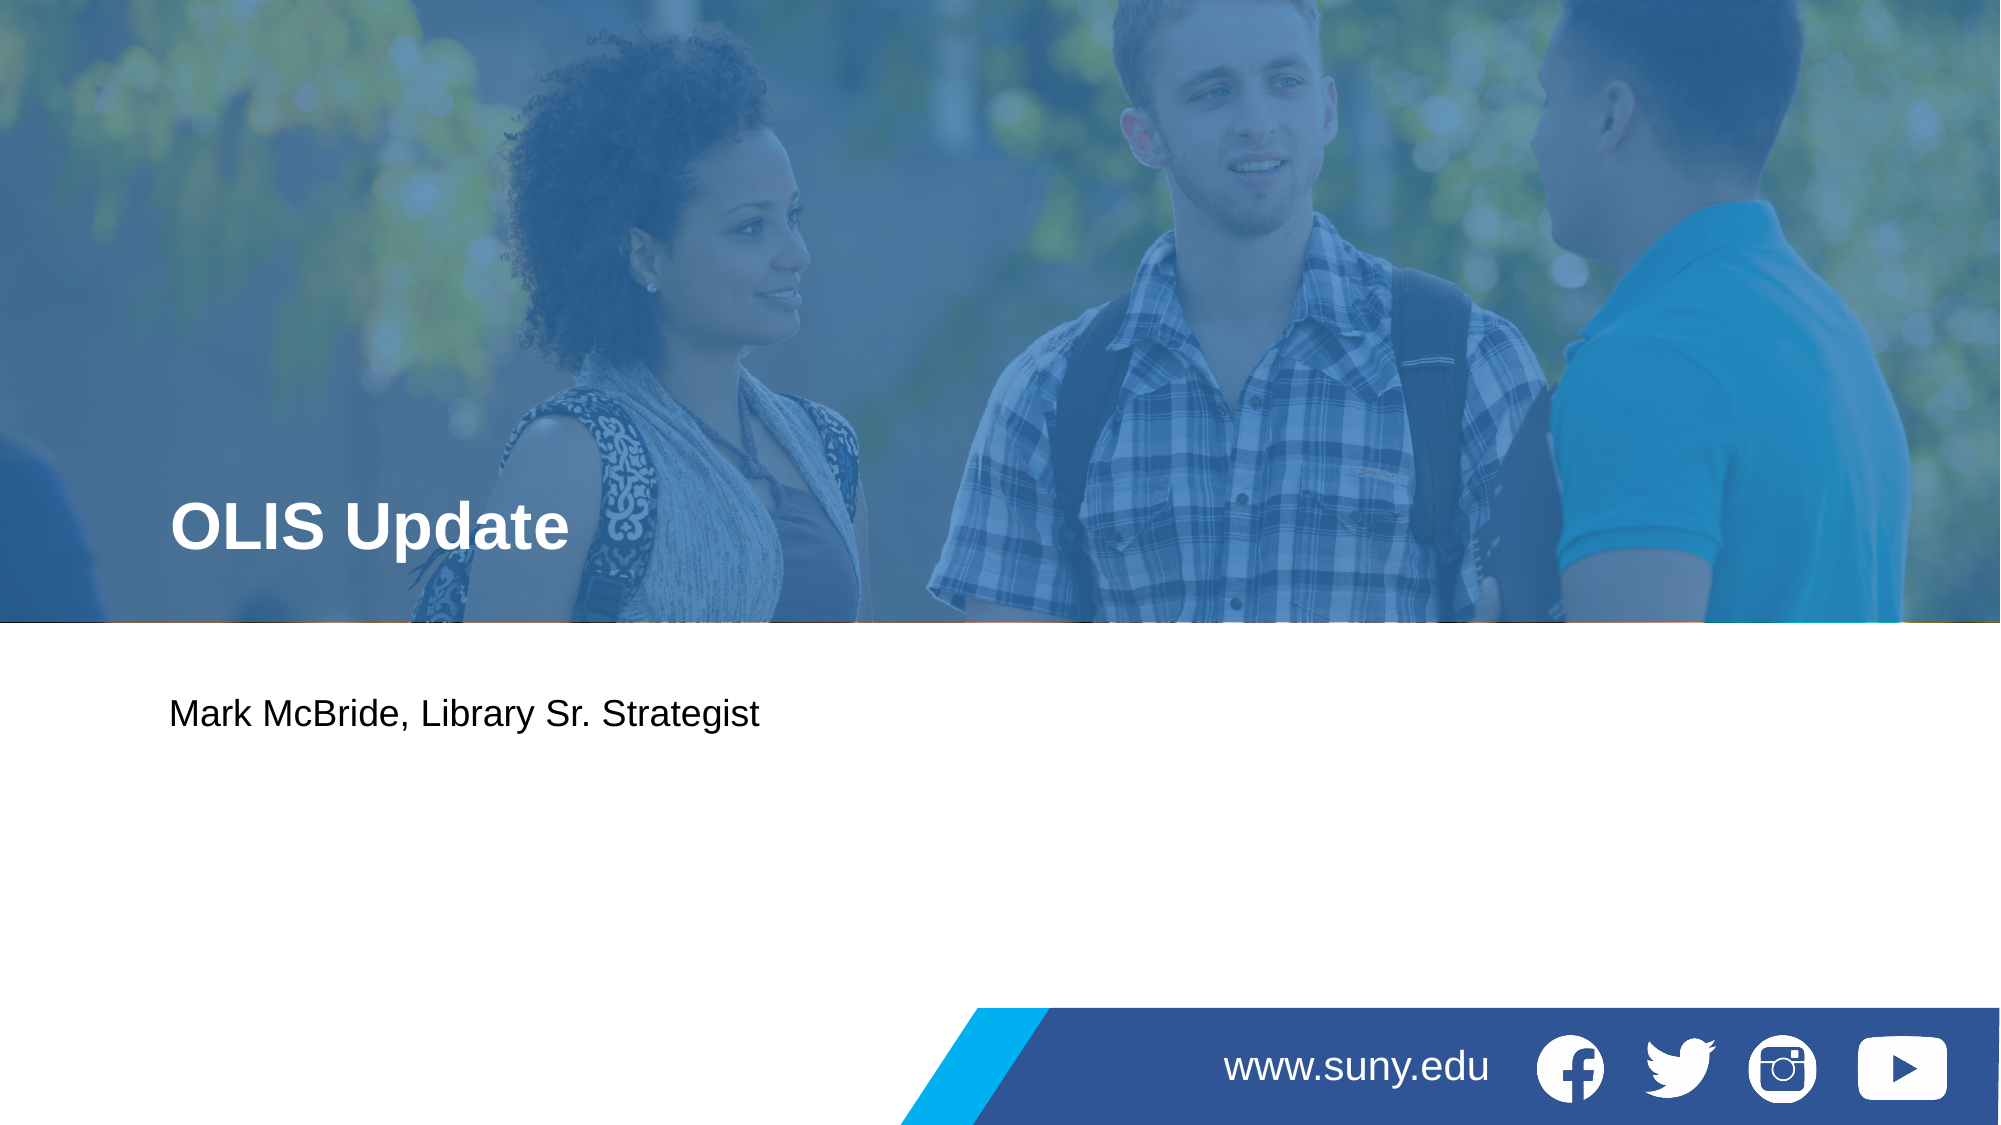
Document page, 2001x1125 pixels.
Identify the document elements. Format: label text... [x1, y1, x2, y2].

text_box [900, 1007, 2000, 1125]
text_box Mark McBride, Library Sr. Strategist [154, 681, 1487, 742]
picture [0, 0, 2000, 623]
